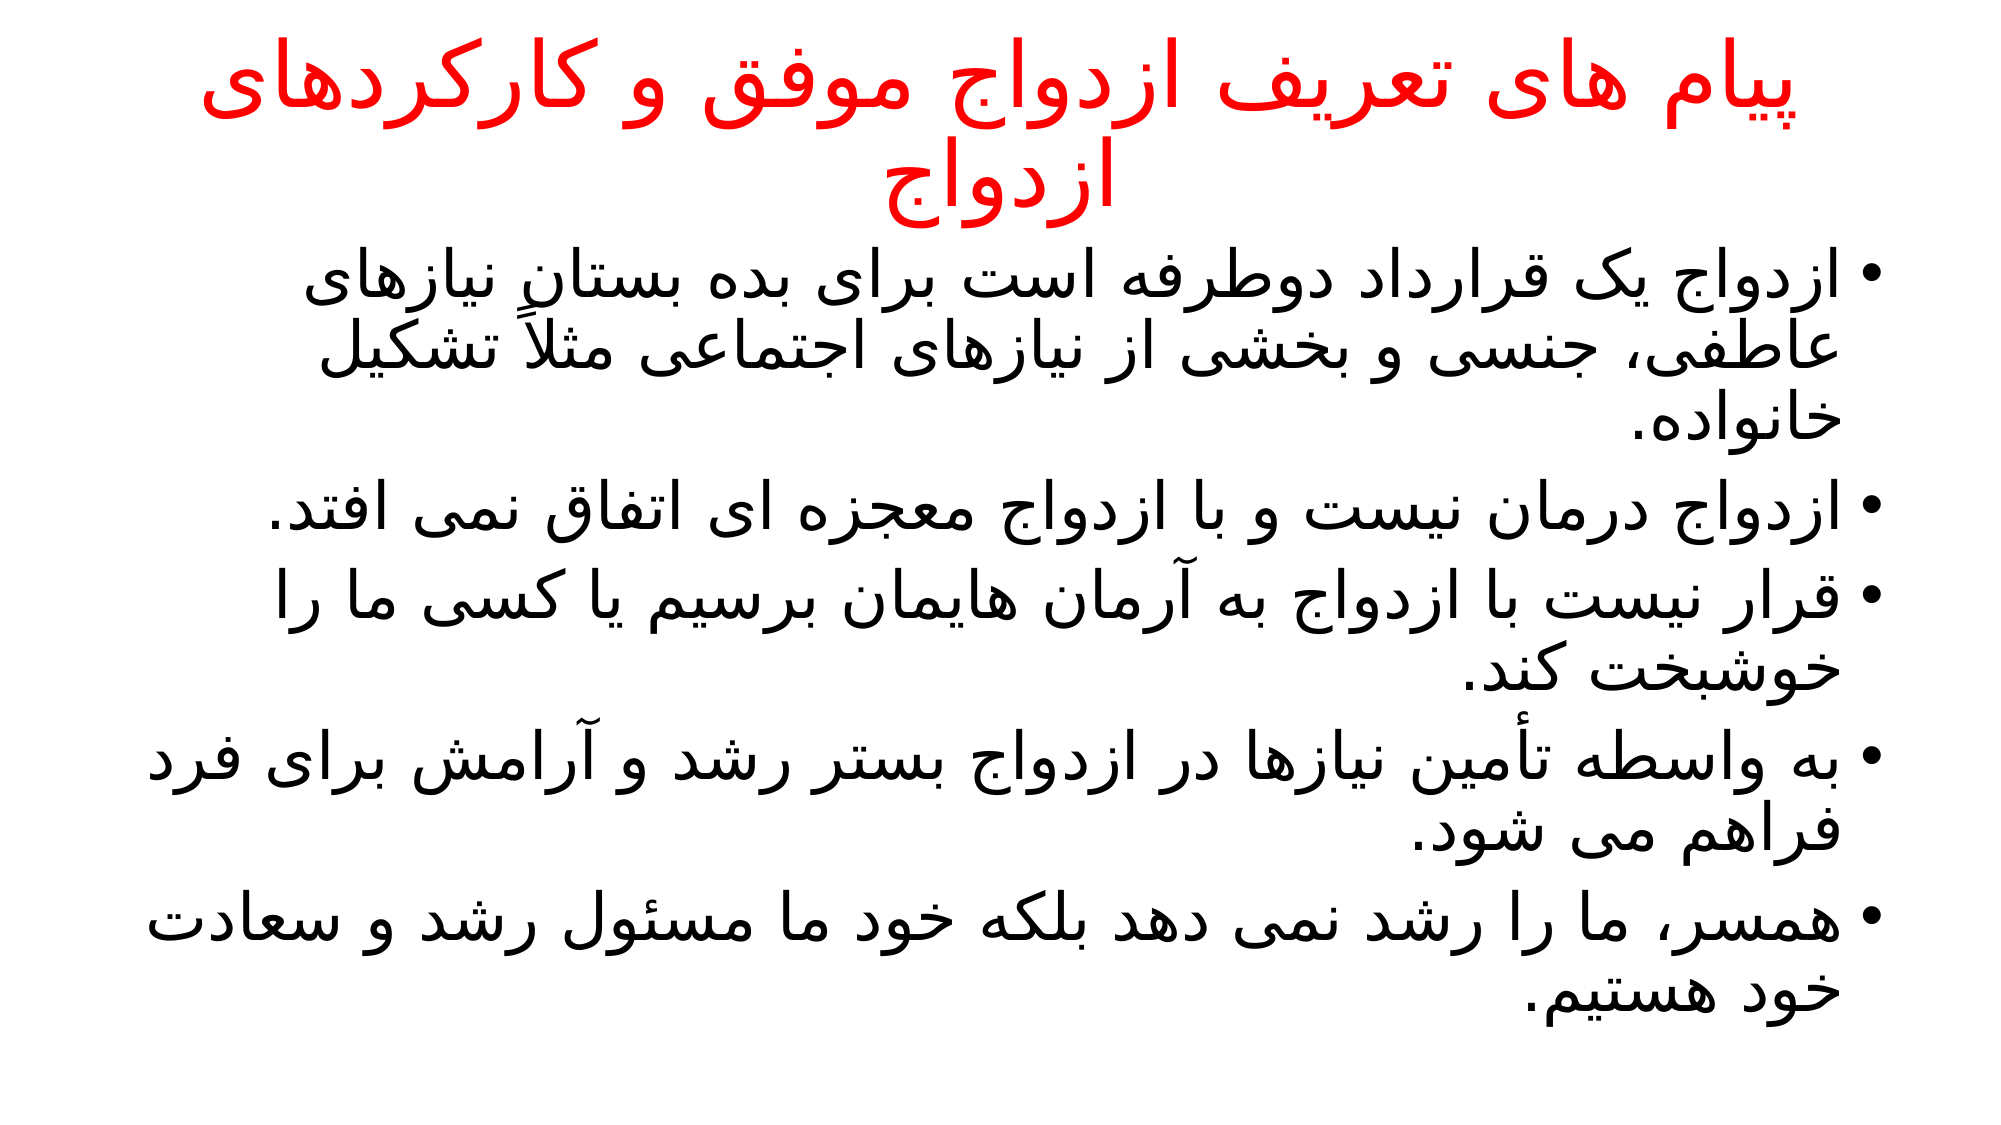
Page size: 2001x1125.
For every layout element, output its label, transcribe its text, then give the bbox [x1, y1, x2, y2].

title پیام های تعریف ازدواج موفق و کارکردهای ازدواج [137, 18, 1863, 232]
list ازدواج یک قرارداد دوطرفه است برای بده بستان نیازهای عاطفی، جنسی و بخشی از نیازهای اجتماعی مثلاً تشکیل خانواده. ازدواج درمان نیست و با ازدواج معجزه ای اتفاق نمی افتد. قرار نیست با ازدواج به آرمان هایمان برسیم یا کسی ما را خوشبخت کند. به واسطه تأمین نیازها در ازدواج بستر رشد و آرامش برای فرد فراهم می شود. همسر، ما را رشد نمی دهد بلکه خود ما مسئول رشد و سعادت خود هستیم. [98, 232, 1896, 1042]
